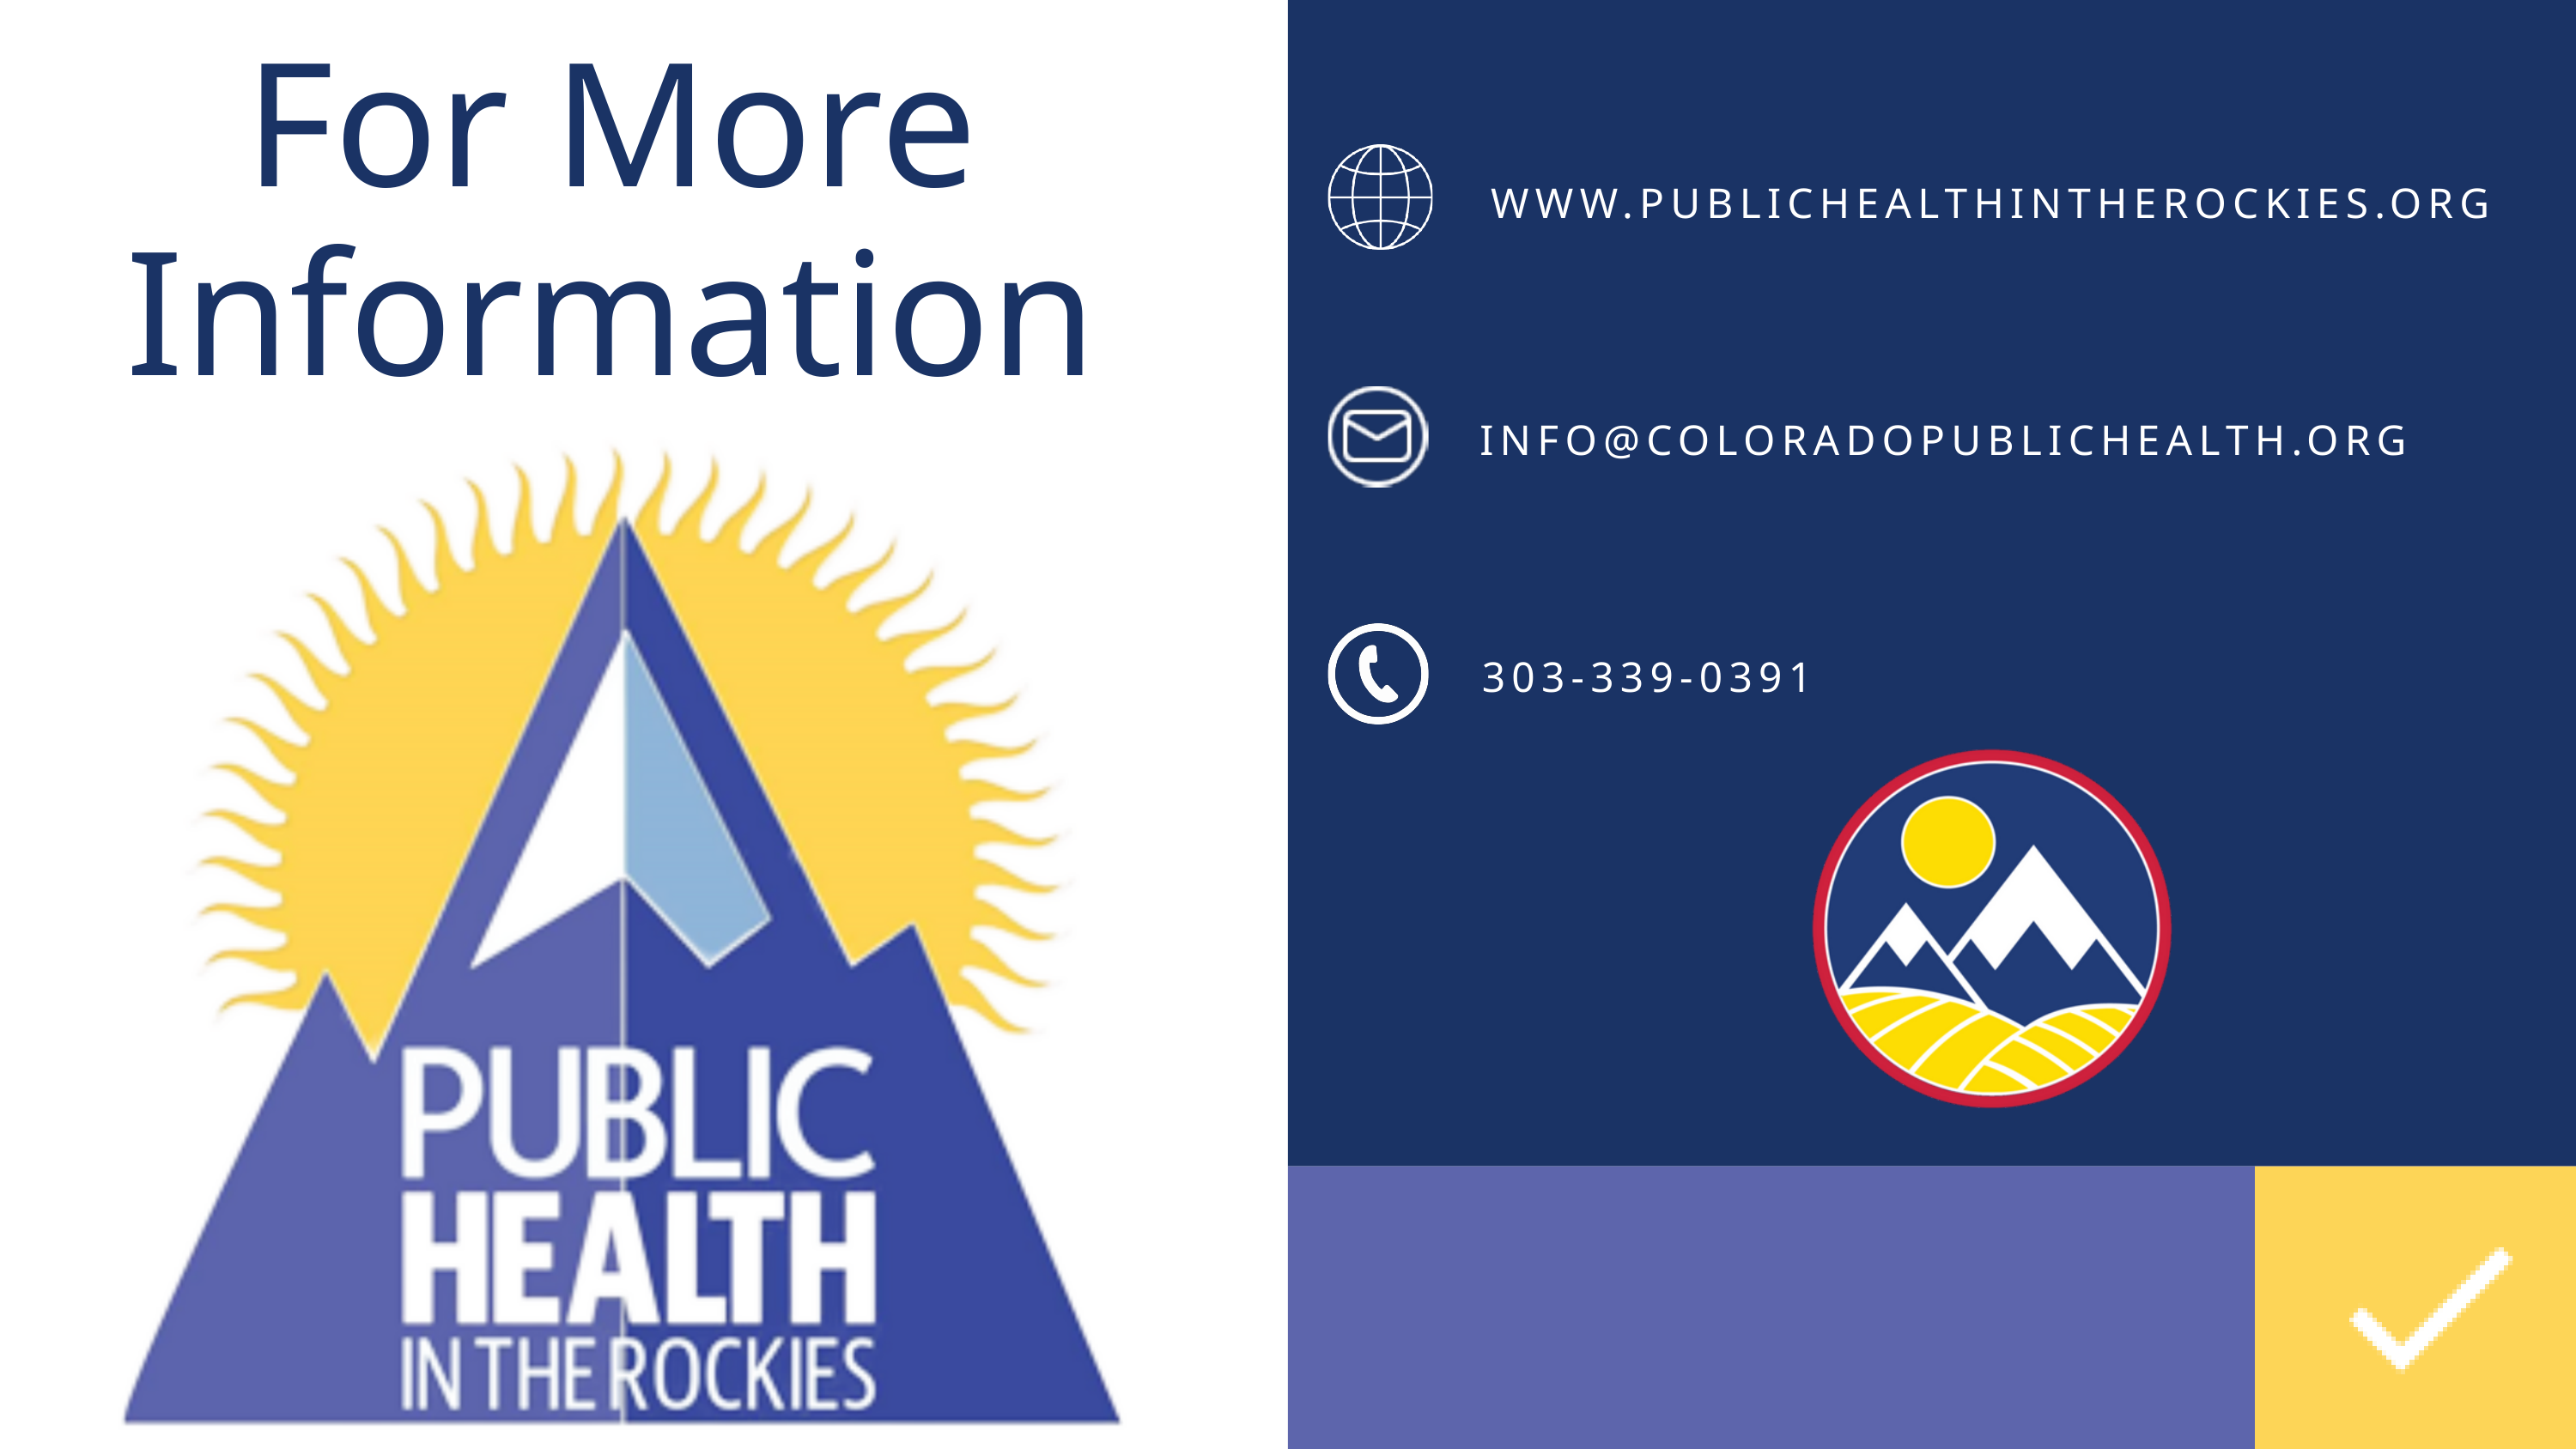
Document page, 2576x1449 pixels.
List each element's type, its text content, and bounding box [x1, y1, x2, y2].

text_box [89, 412, 1133, 1449]
text_box [1287, 0, 2576, 1166]
text_box WWW.PUBLICHEALTHINTHEROCKIES.ORG [1456, 169, 2525, 227]
text_box [1327, 144, 1433, 250]
text_box [1760, 743, 2222, 1121]
text_box [2255, 1166, 2576, 1449]
text_box [1327, 386, 1429, 488]
text_box [1327, 623, 1429, 724]
text_box For More Information [45, 32, 1177, 410]
text_box INFO@COLORADOPUBLICHEALTH.ORG [1456, 405, 2432, 464]
text_box 303-339-0391 [1468, 643, 1826, 701]
text_box [2348, 1247, 2513, 1374]
text_box [1287, 1166, 2255, 1449]
